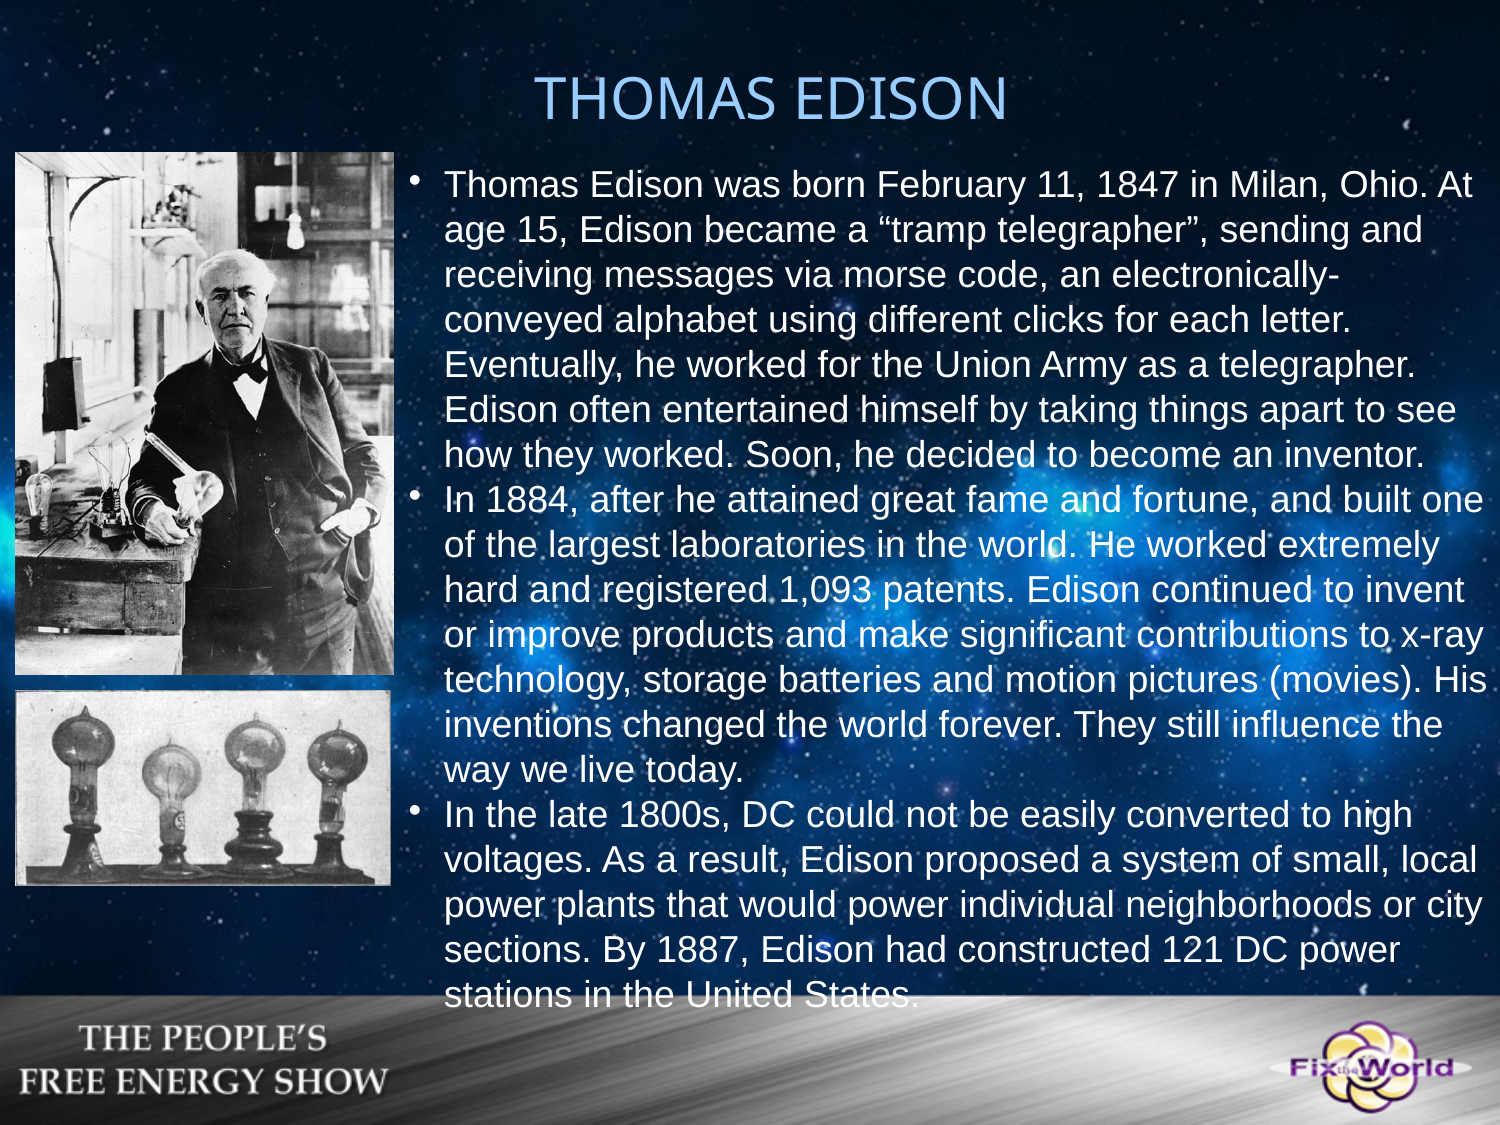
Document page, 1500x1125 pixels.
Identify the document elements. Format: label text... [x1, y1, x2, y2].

title THOMAS EDISON [75, 15, 1485, 151]
picture [0, 0, 1500, 1125]
text_box Thomas Edison was born February 11, 1847 in Milan, Ohio. At age 15, Edison became a “tramp telegrapher”, sending and receiving messages via morse code, an electronically-conveyed alphabet using different clicks for each letter. Eventually, he worked for the Union Army as a telegrapher. Edison often entertained himself by taking things apart to see how they worked. Soon, he decided to become an inventor. In 1884, after he attained great fame and fortune, and built one of the largest laboratories in the world. He worked extremely hard and registered 1,093 patents. Edison continued to invent or improve products and make significant contributions to x-ray technology, storage batteries and motion pictures (movies). His inventions changed the world forever. They still influence the way we live today. In the late 1800s, DC could not be easily converted to high voltages. As a result, Edison proposed a system of small, local power plants that would power individual neighborhoods or city sections. By 1887, Edison had constructed 121 DC power stations in the United States. [393, 149, 1500, 975]
